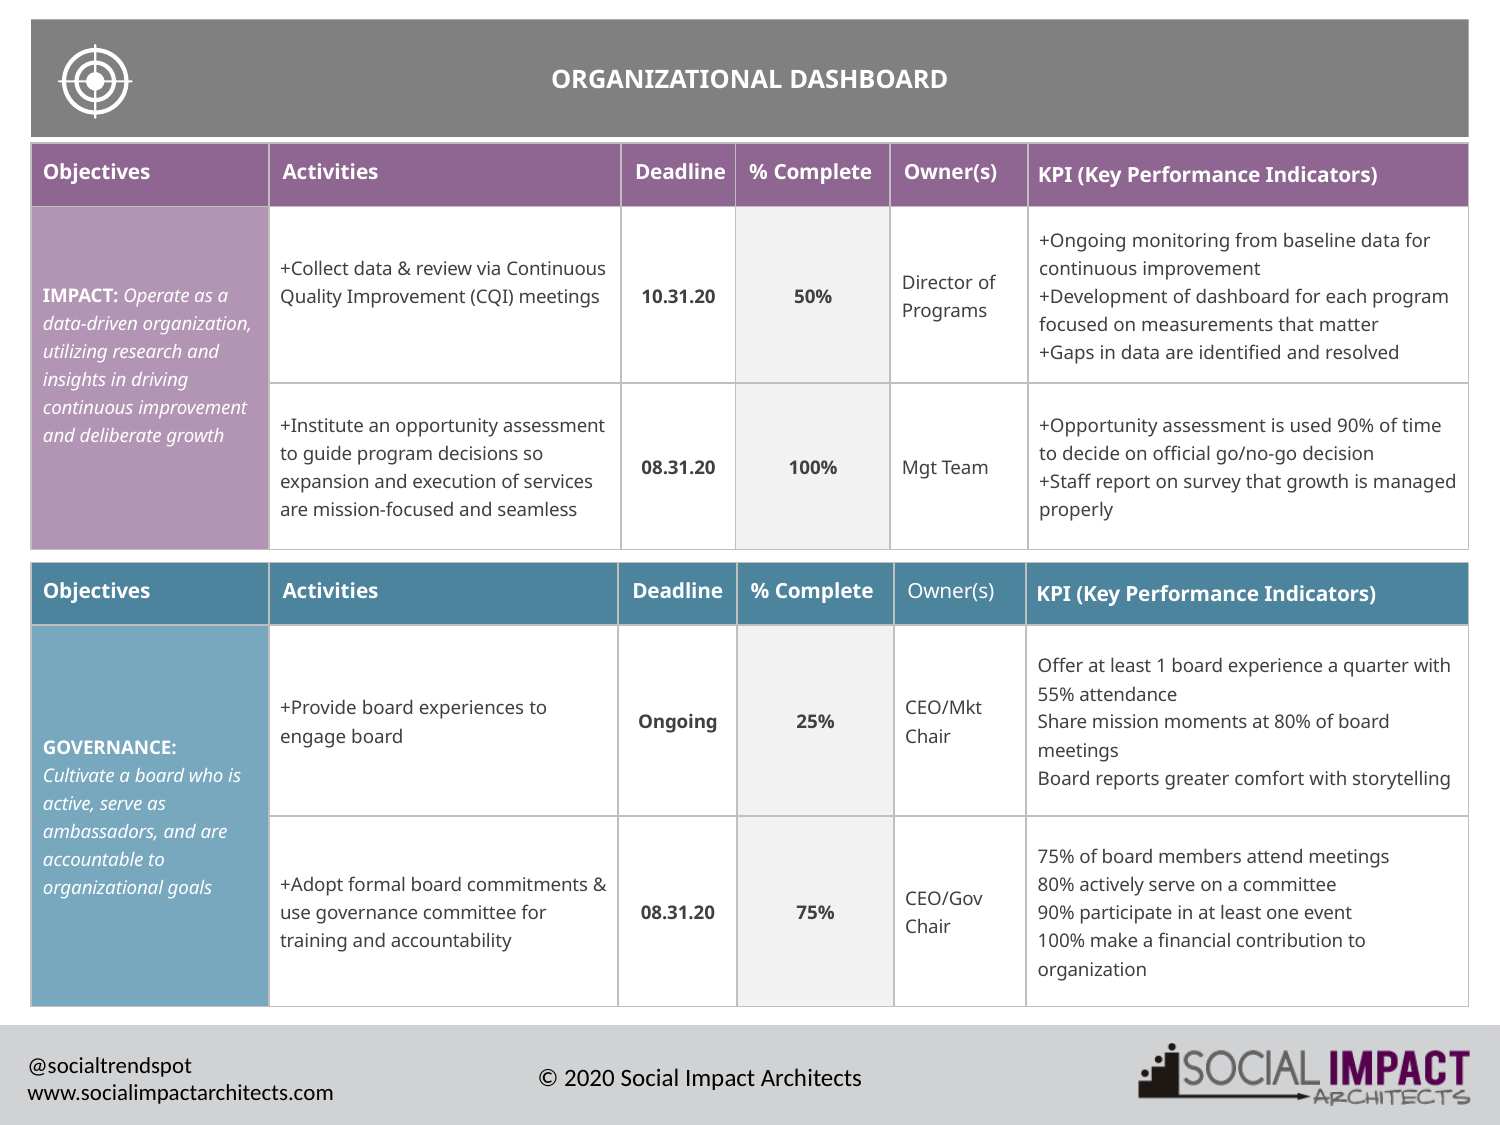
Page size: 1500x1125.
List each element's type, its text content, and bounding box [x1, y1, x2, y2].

table_cell CEO/Mkt Chair [895, 626, 1025, 815]
table_cell GOVERNANCE: Cultivate a board who is active, serve as ambassadors, and are accountable to organizational goals [32, 626, 268, 1006]
table_header Objectives [32, 563, 268, 624]
table_header KPI (Key Performance Indicators) [1027, 563, 1468, 624]
table_header Objectives [32, 144, 268, 206]
table_cell 100% [736, 384, 889, 549]
table_cell +Provide board experiences to engage board [270, 626, 617, 815]
table_cell IMPACT: Operate as a data-driven organization, utilizing research and insights in driving continuous improvement and deliberate growth [32, 207, 268, 549]
table_cell 75% [738, 817, 893, 1006]
text_box © 2020 Social Impact Architects [509, 1053, 892, 1099]
table_cell Director of Programs [891, 207, 1027, 382]
table_cell +Ongoing monitoring from baseline data for continuous improvement +Development of dashboard for each program focused on measurements that matter +Gaps in data are identified and resolved [1029, 207, 1468, 382]
table_cell 75% of board members attend meetings 80% actively serve on a committee 90% participate in at least one event 100% make a financial contribution to organization [1027, 817, 1468, 1006]
text_box ORGANIZATIONAL DASHBOARD [29, 17, 1471, 139]
table_cell +Adopt formal board commitments & use governance committee for training and accountability [270, 817, 617, 1006]
table_cell +Institute an opportunity assessment to guide program decisions so expansion and execution of services are mission-focused and seamless [270, 384, 620, 549]
table_cell Offer at least 1 board experience a quarter with 55% attendance Share mission moments at 80% of board meetings Board reports greater comfort with storytelling [1027, 626, 1468, 815]
table_header Deadline [619, 563, 736, 624]
table_cell +Collect data & review via Continuous Quality Improvement (CQI) meetings [270, 207, 620, 382]
table_cell CEO/Gov Chair [895, 817, 1025, 1006]
table_header % Complete [736, 144, 889, 206]
table_cell 08.31.20 [622, 384, 735, 549]
table_cell Mgt Team [891, 384, 1027, 549]
table_cell 50% [736, 207, 889, 382]
table_header Deadline [622, 144, 735, 206]
table_header Activities [270, 563, 617, 624]
table_header Activities [270, 144, 620, 206]
table_header KPI (Key Performance Indicators) [1029, 144, 1468, 206]
table_cell 25% [738, 626, 893, 815]
table_header Owner(s) [895, 563, 1025, 624]
table_header Owner(s) [891, 144, 1027, 206]
table_cell +Opportunity assessment is used 90% of time to decide on official go/no-go decision +Staff report on survey that growth is managed properly [1029, 384, 1468, 549]
table_cell 08.31.20 [619, 817, 736, 1006]
picture [1137, 1043, 1472, 1107]
table_cell 10.31.20 [622, 207, 735, 382]
table_header % Complete [738, 563, 893, 624]
text_box [57, 43, 133, 119]
table_cell Ongoing [619, 626, 736, 815]
